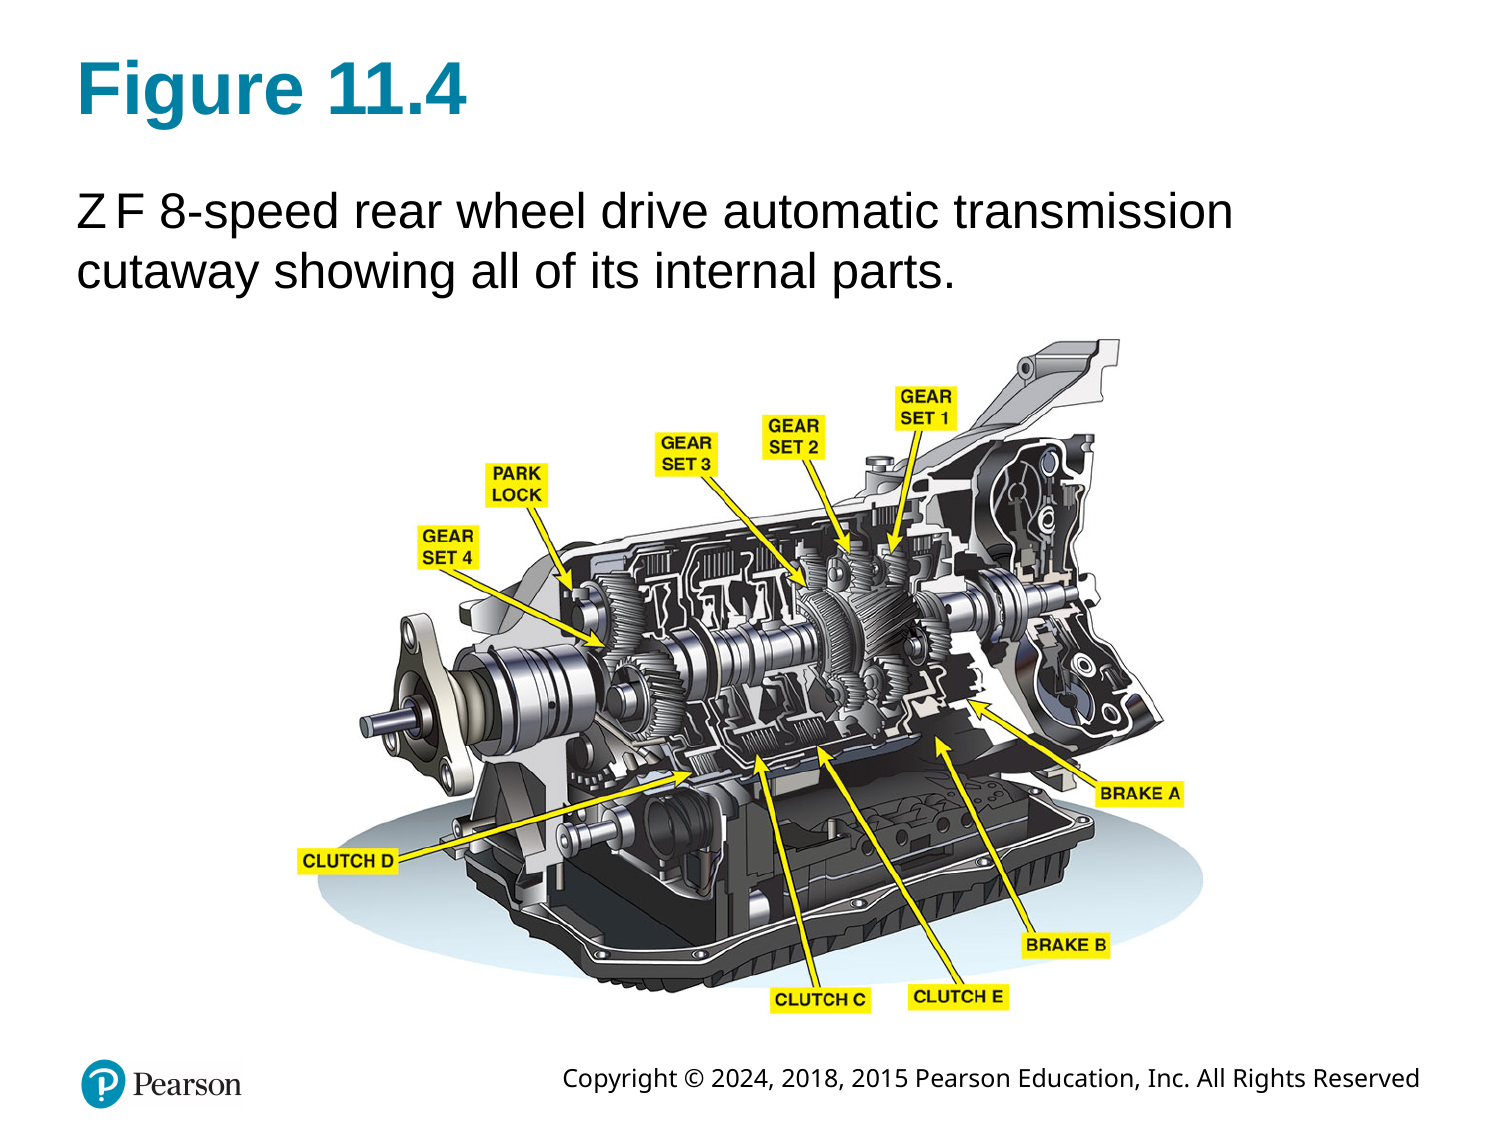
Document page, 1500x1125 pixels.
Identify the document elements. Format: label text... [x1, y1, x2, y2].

picture [295, 338, 1205, 1036]
list Z F 8-speed rear wheel drive automatic transmission cutaway showing all of its internal parts. [76, 0, 1427, 561]
picture [80, 1058, 243, 1110]
